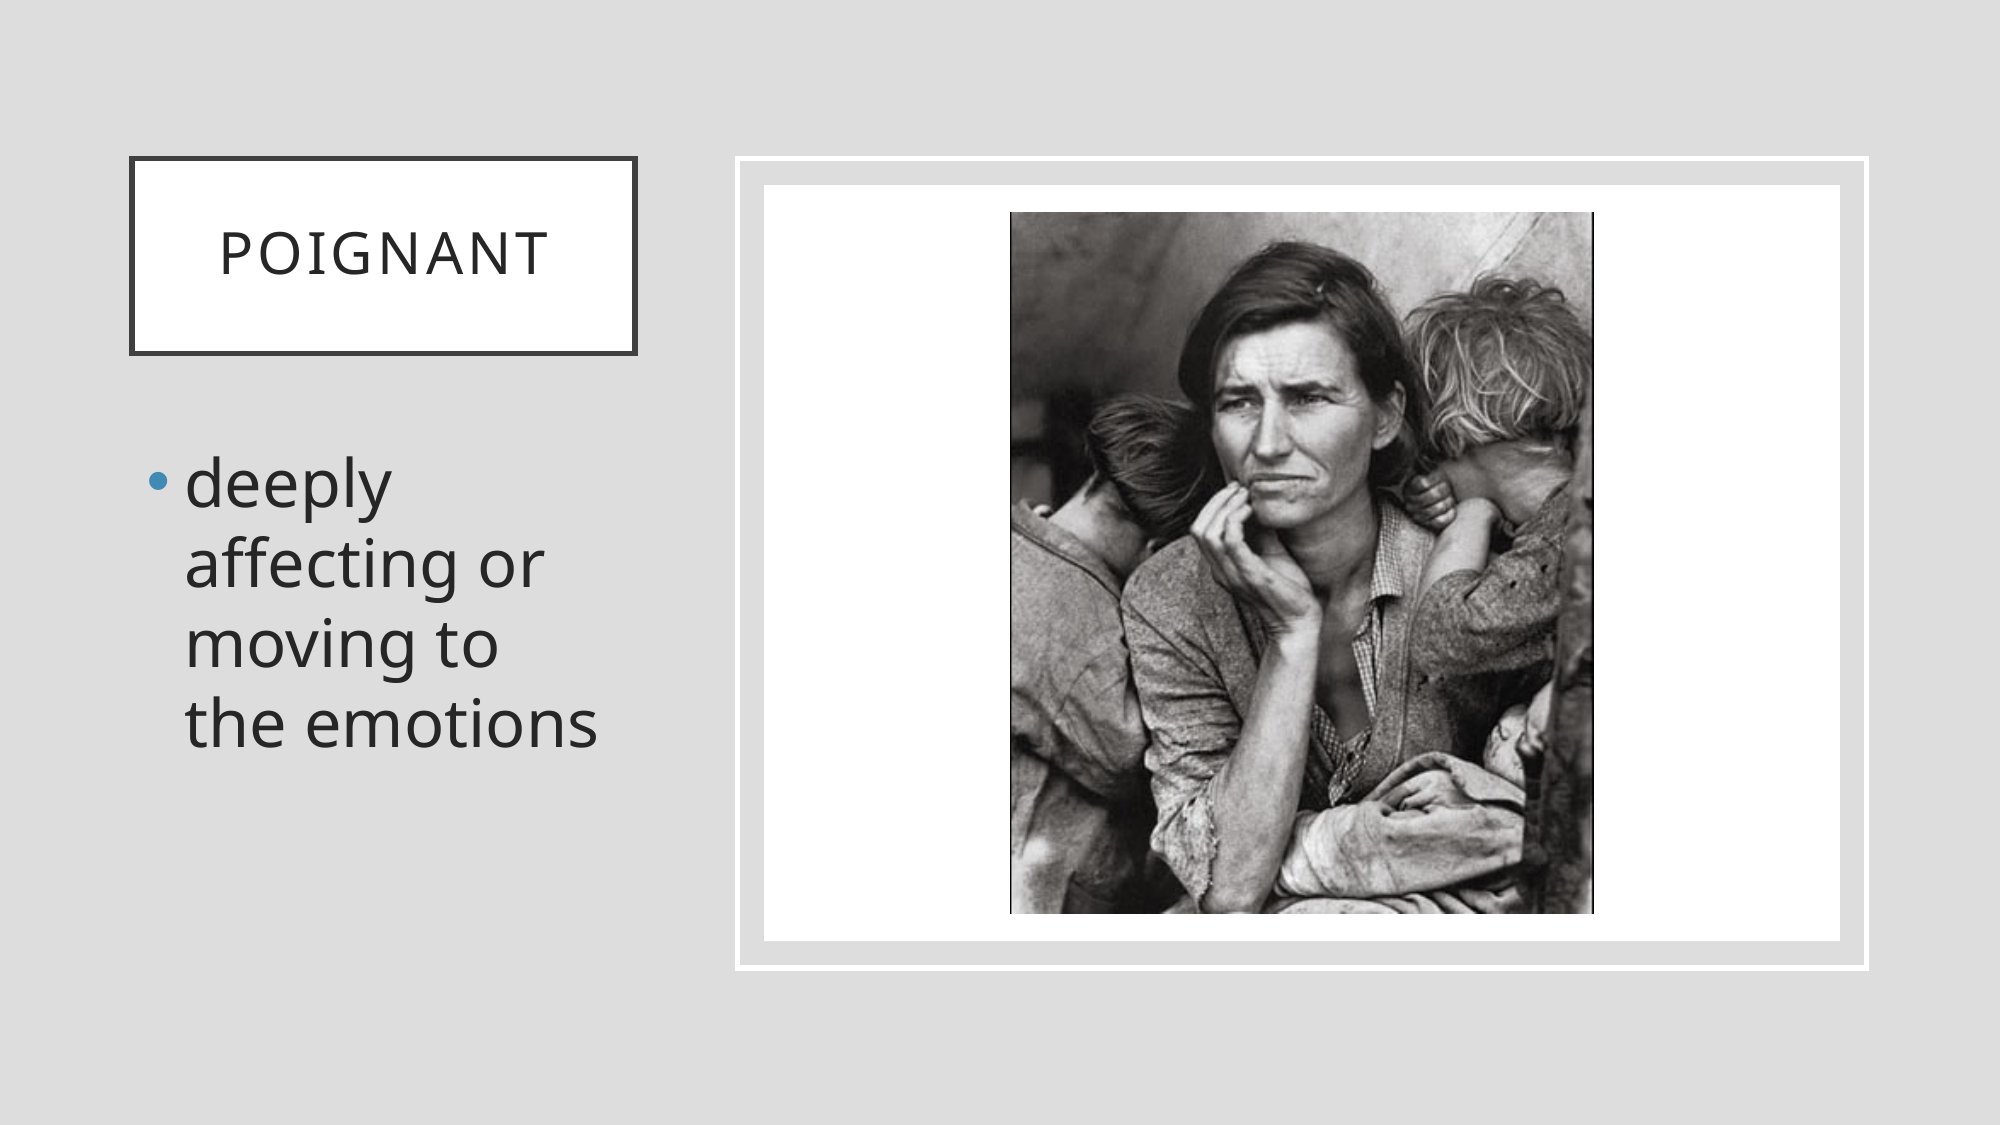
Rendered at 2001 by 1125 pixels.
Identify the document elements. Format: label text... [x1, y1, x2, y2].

title poignant [129, 156, 638, 356]
picture [1010, 212, 1594, 915]
text_box [763, 184, 1841, 942]
text_box [736, 157, 1868, 969]
list deeply affecting or moving to the emotions [131, 432, 635, 968]
